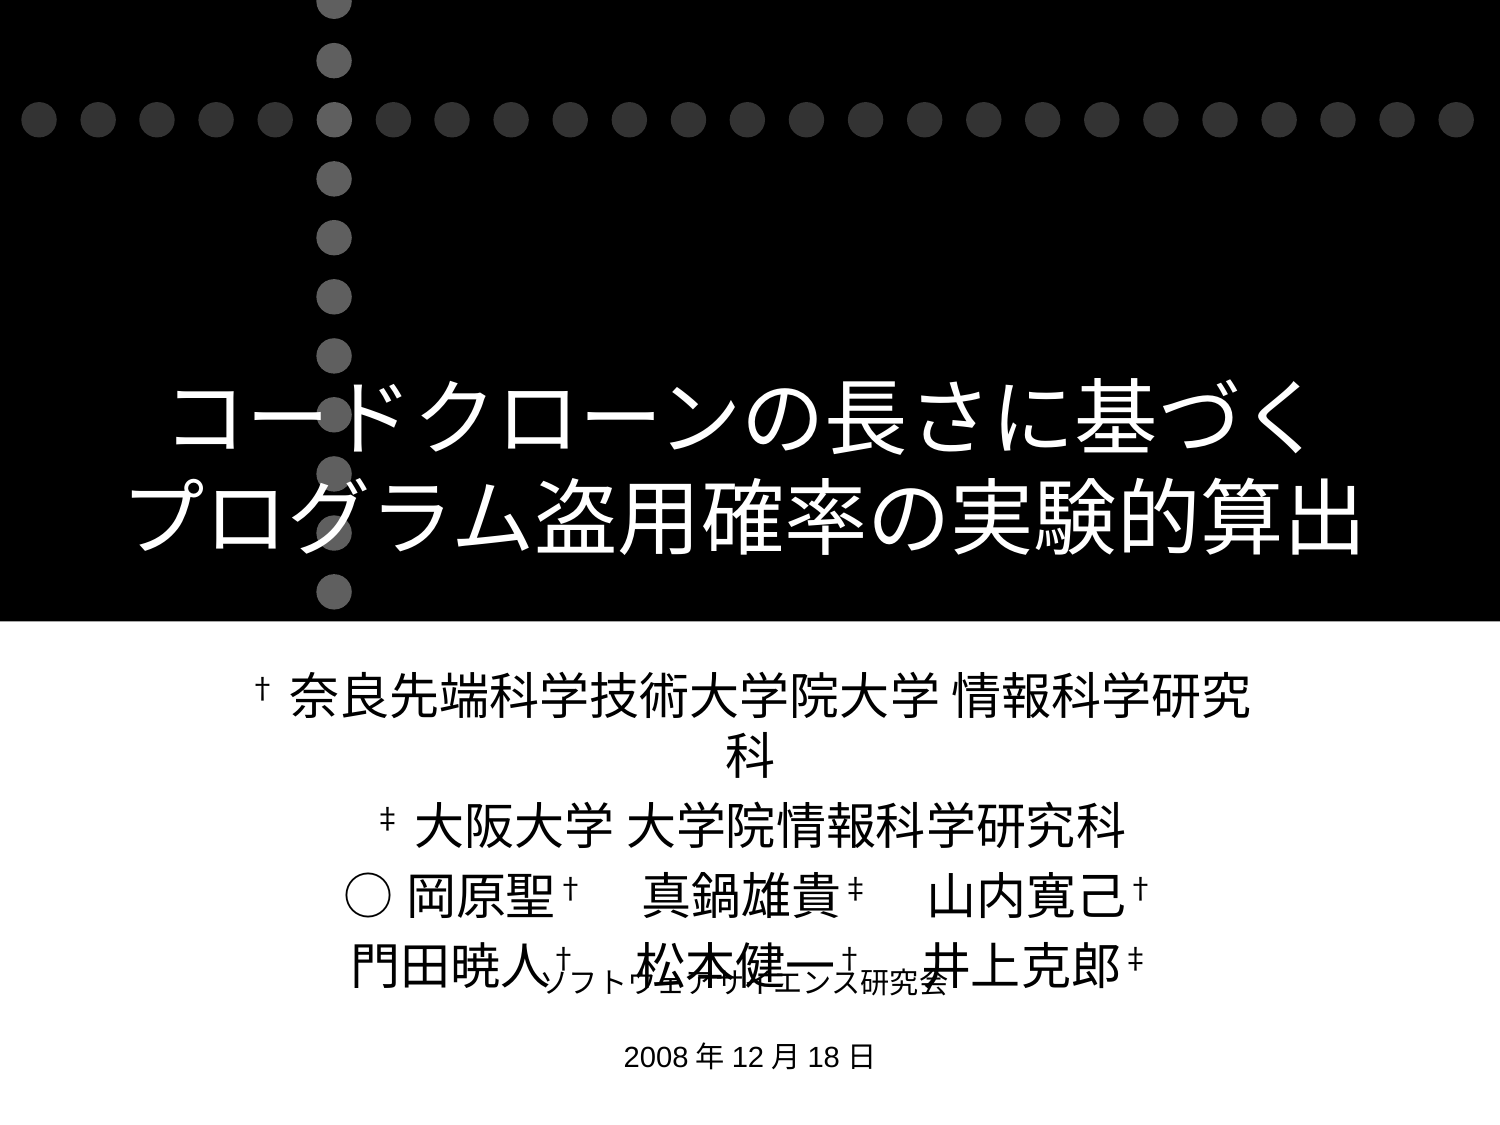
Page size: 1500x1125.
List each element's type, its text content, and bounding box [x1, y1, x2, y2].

subtitle †奈良先端科学技術大学院大学 情報科学研究科 ‡大阪大学 大学院情報科学研究科 ○岡原聖† 真鍋雄貴‡ 山内寛己† 門田暁人† 松本健一† 井上克郎‡ [210, 656, 1290, 880]
title コードクローンの長さに基づく プログラム盗用確率の実験的算出 [34, 344, 1454, 587]
footer ソフトウェアサイエンス研究会 [480, 957, 1009, 1010]
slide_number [574, 1030, 926, 1091]
